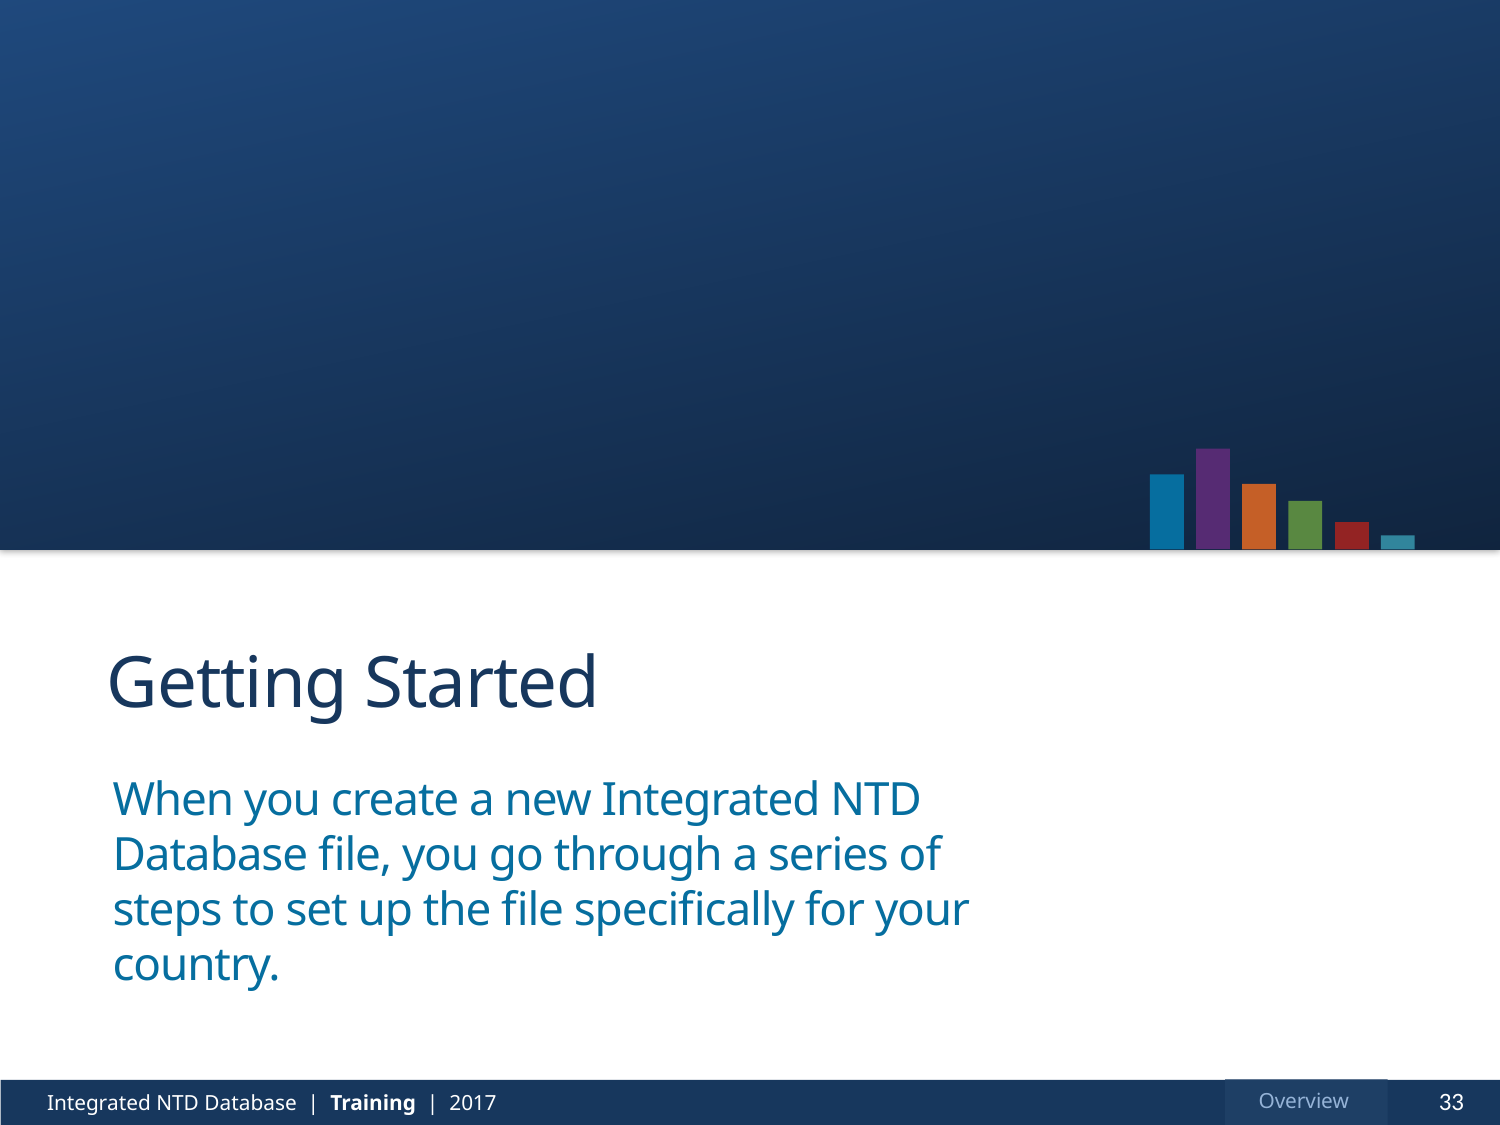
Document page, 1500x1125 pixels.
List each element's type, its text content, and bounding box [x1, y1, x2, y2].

list When you create a new Integrated NTD Database file, you go through a series of steps to set up the file specifically for your country. [112, 762, 1038, 1000]
title Getting Started [91, 612, 1442, 730]
